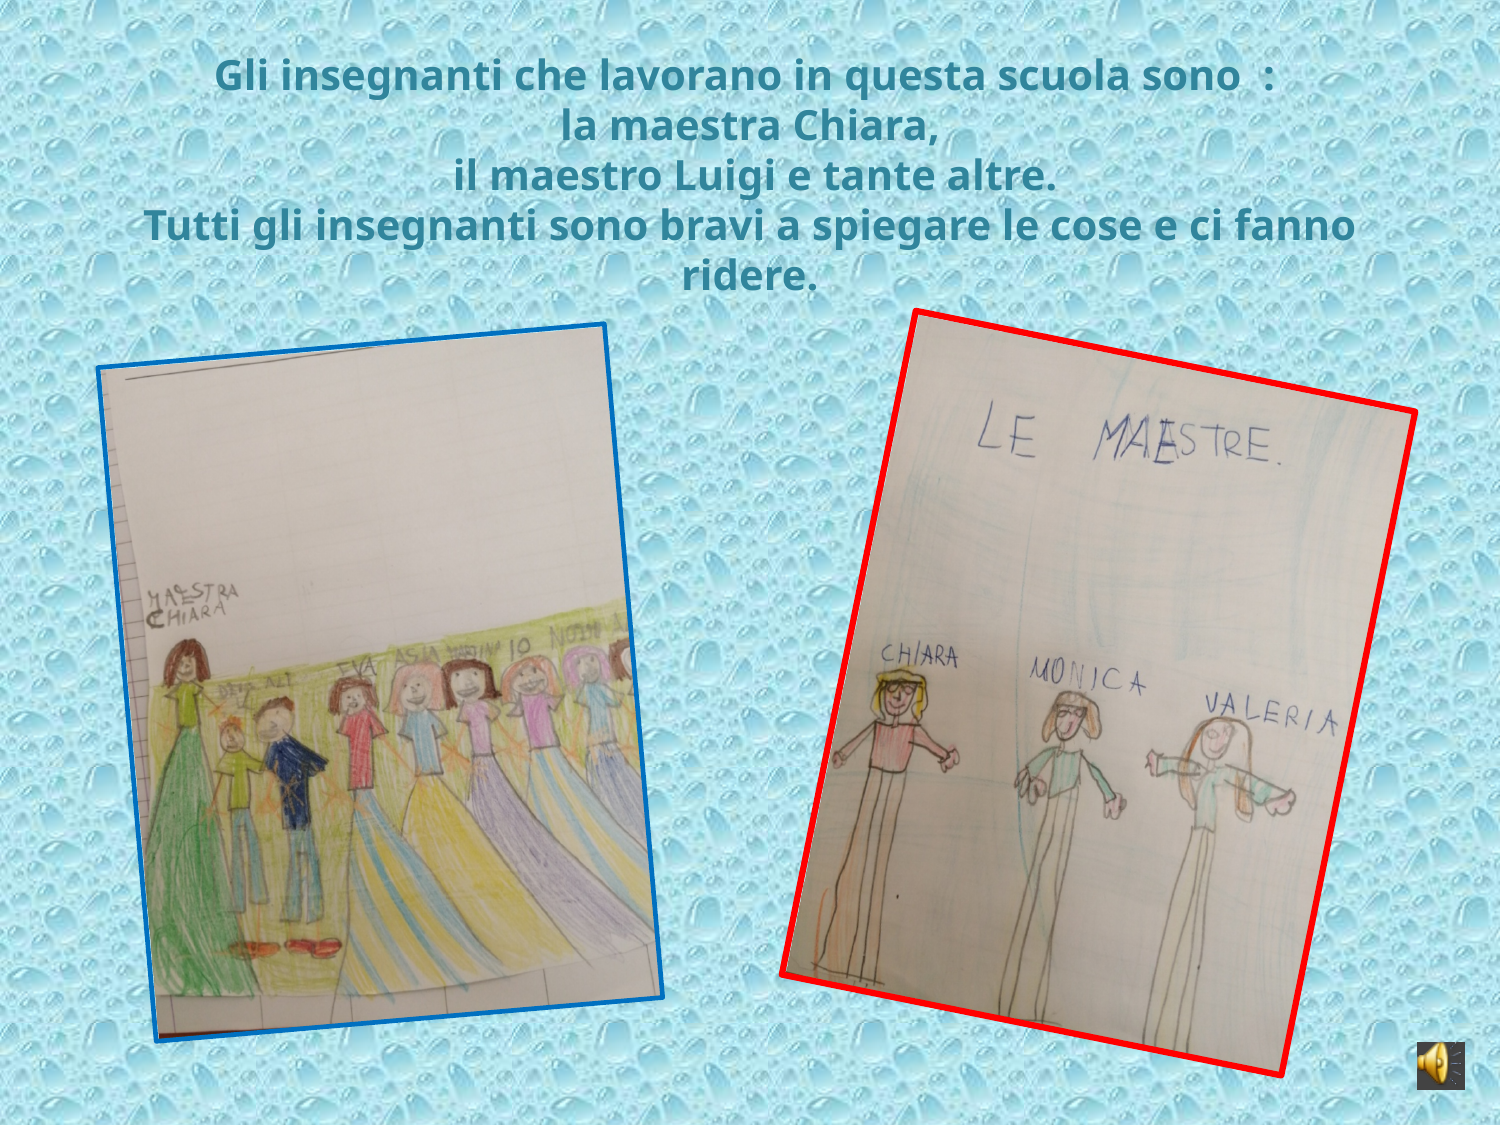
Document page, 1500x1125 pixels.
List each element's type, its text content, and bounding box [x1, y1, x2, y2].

picture [0, 0, 1500, 1125]
title Gli insegnanti che lavorano in questa scuola sono : la maestra Chiara, il maestro Luigi e tante altre. Tutti gli insegnanti sono bravi a spiegare le cose e ci fanno ridere. [64, 45, 1436, 303]
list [44, 430, 717, 935]
